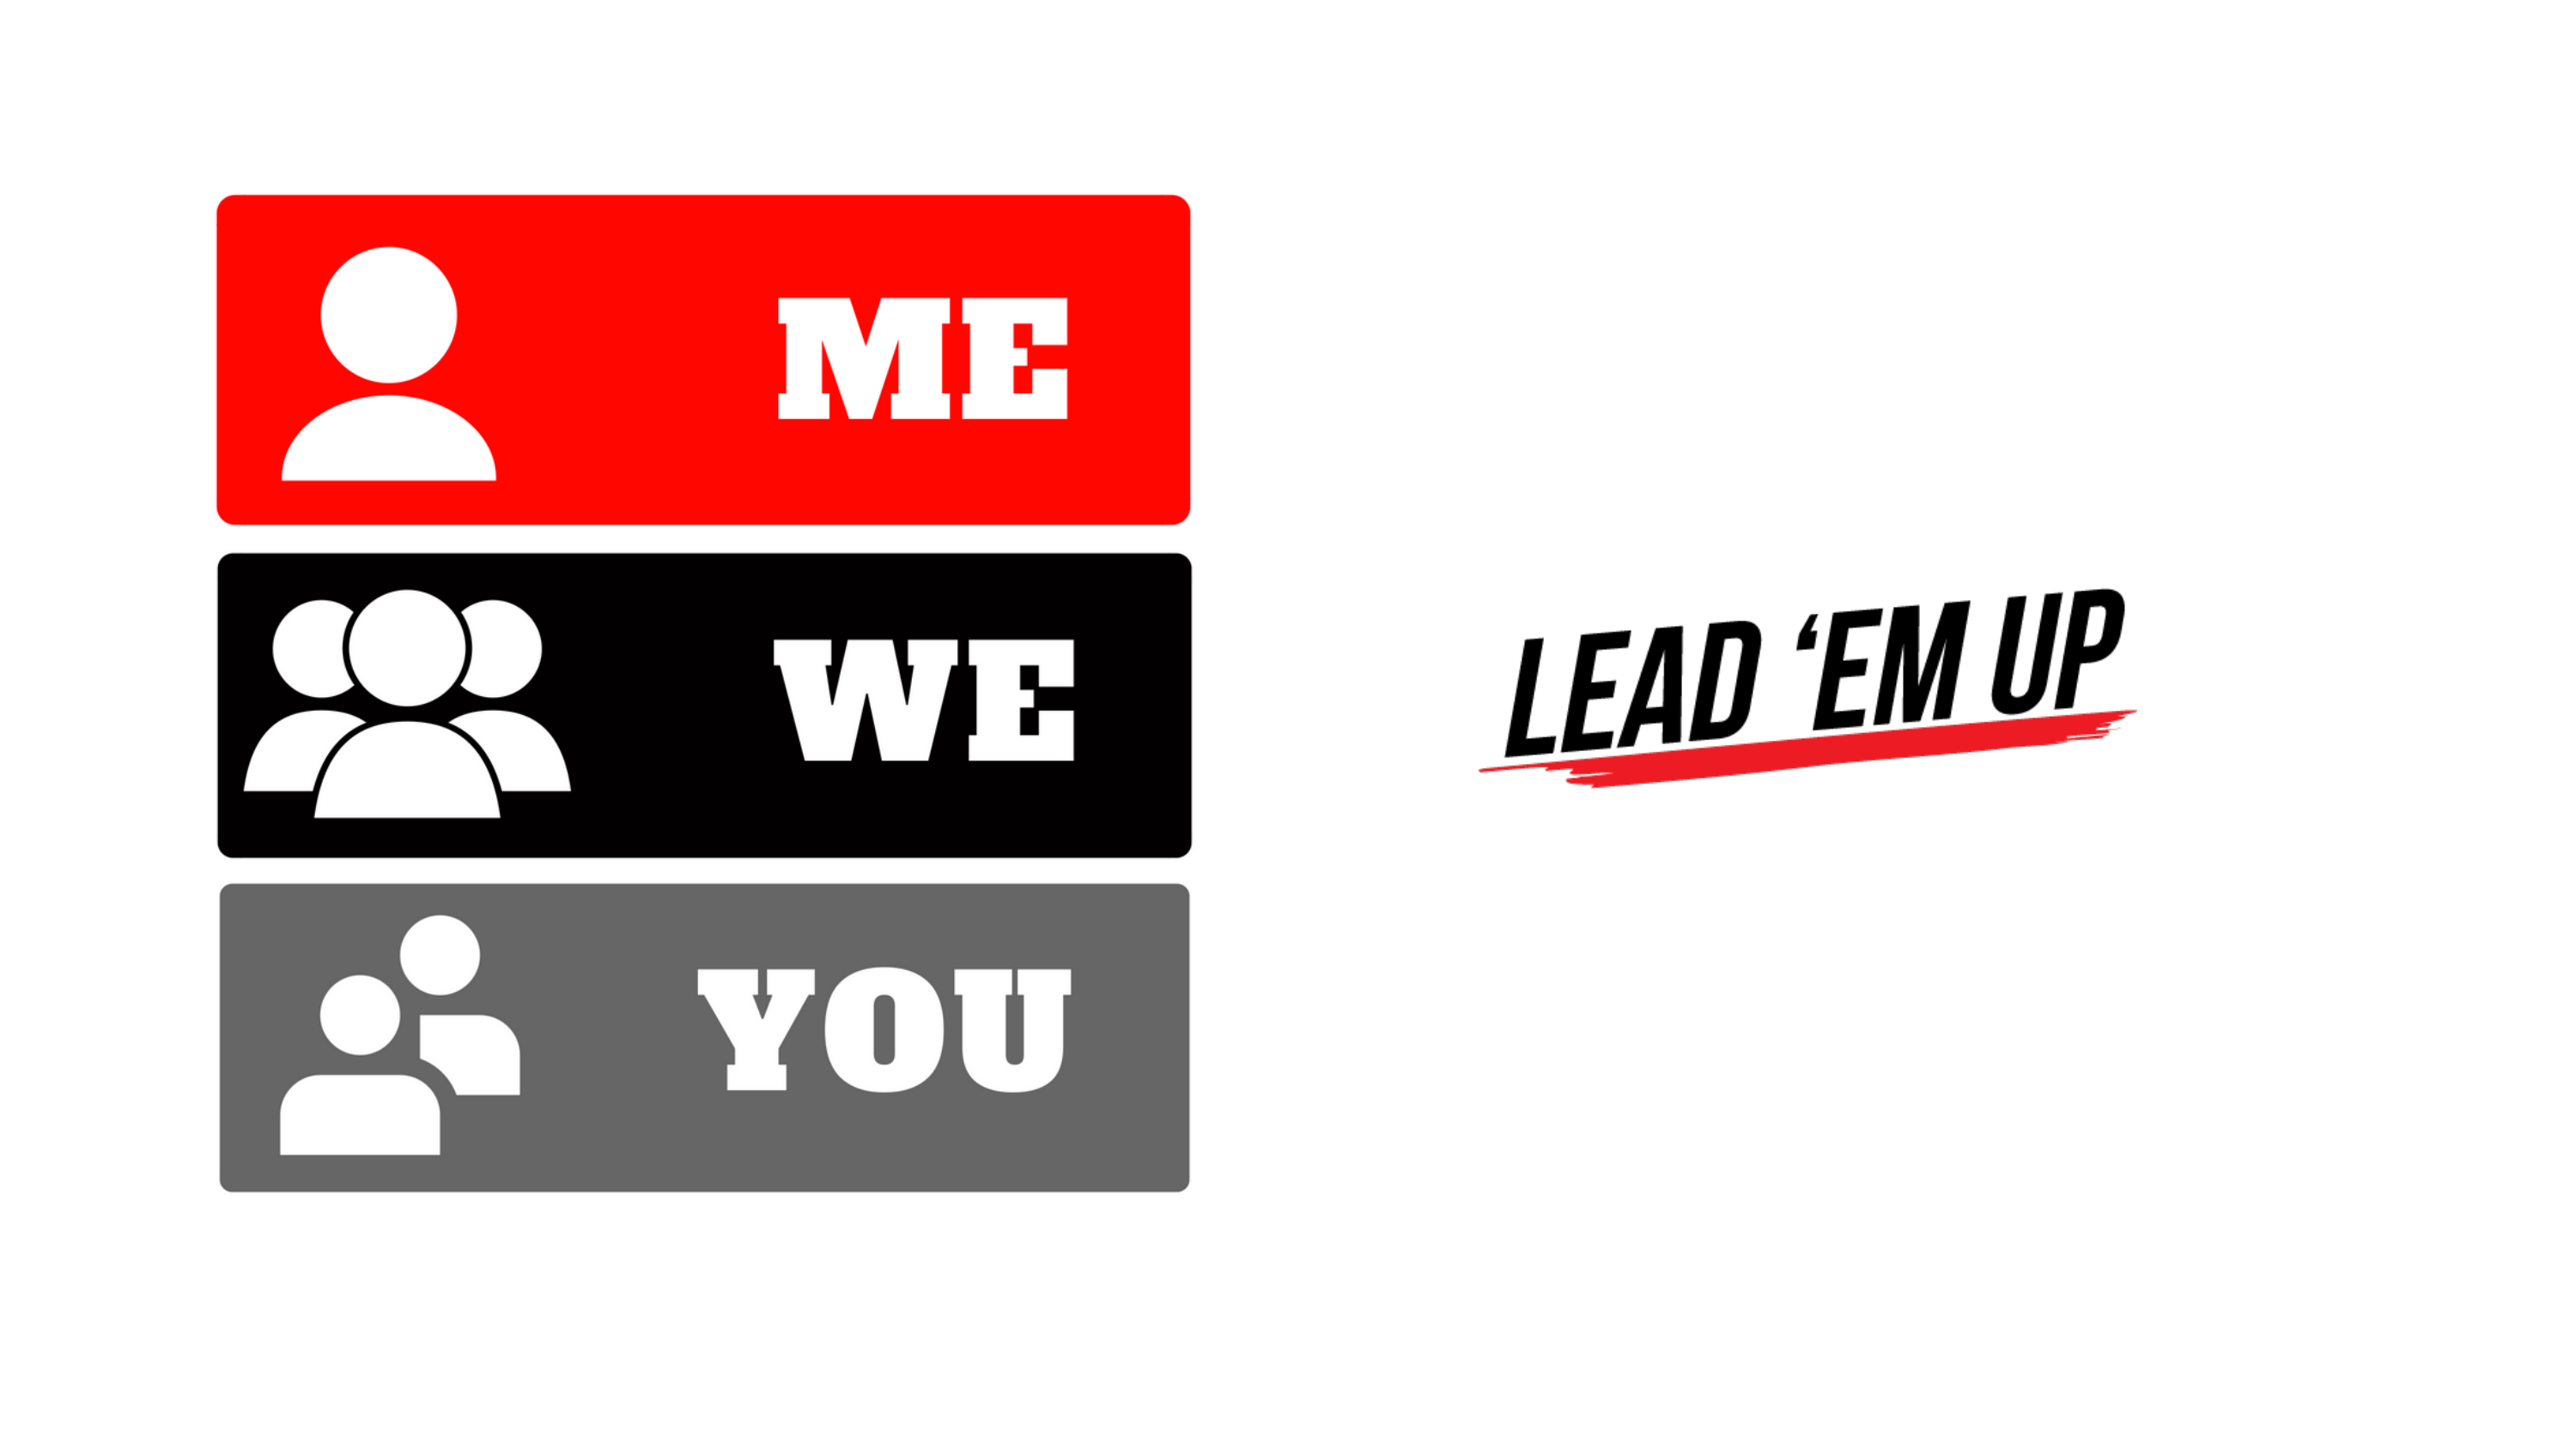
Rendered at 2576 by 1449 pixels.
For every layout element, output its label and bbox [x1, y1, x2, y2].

text_box [169, 160, 1238, 1228]
text_box [1417, 553, 2204, 828]
